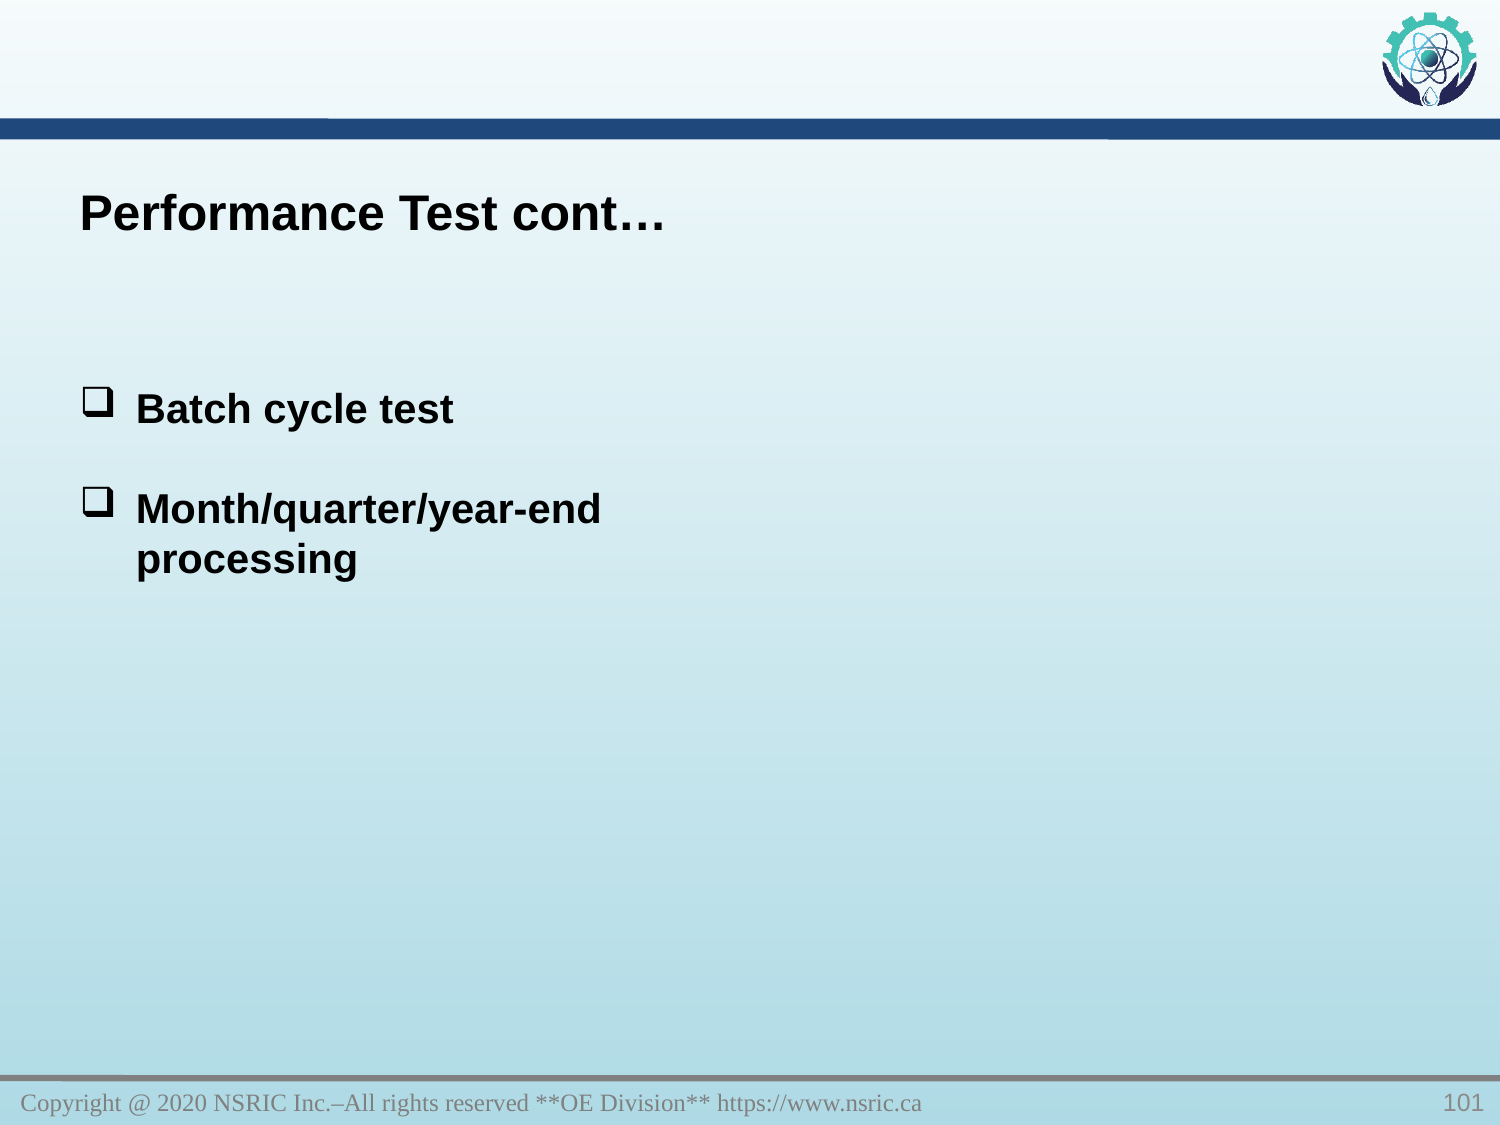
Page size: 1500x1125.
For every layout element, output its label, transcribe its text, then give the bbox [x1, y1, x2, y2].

text_box Performance Test cont… [64, 172, 821, 248]
picture [1380, 12, 1477, 107]
text_box Batch cycle test Month/quarter/year-end processing [64, 324, 821, 640]
footer Copyright @ 2020 NSRIC Inc.–All rights reserved **OE Division** https://www.nsric.ca [5, 1078, 1247, 1125]
slide_number 101 [1289, 1078, 1500, 1125]
